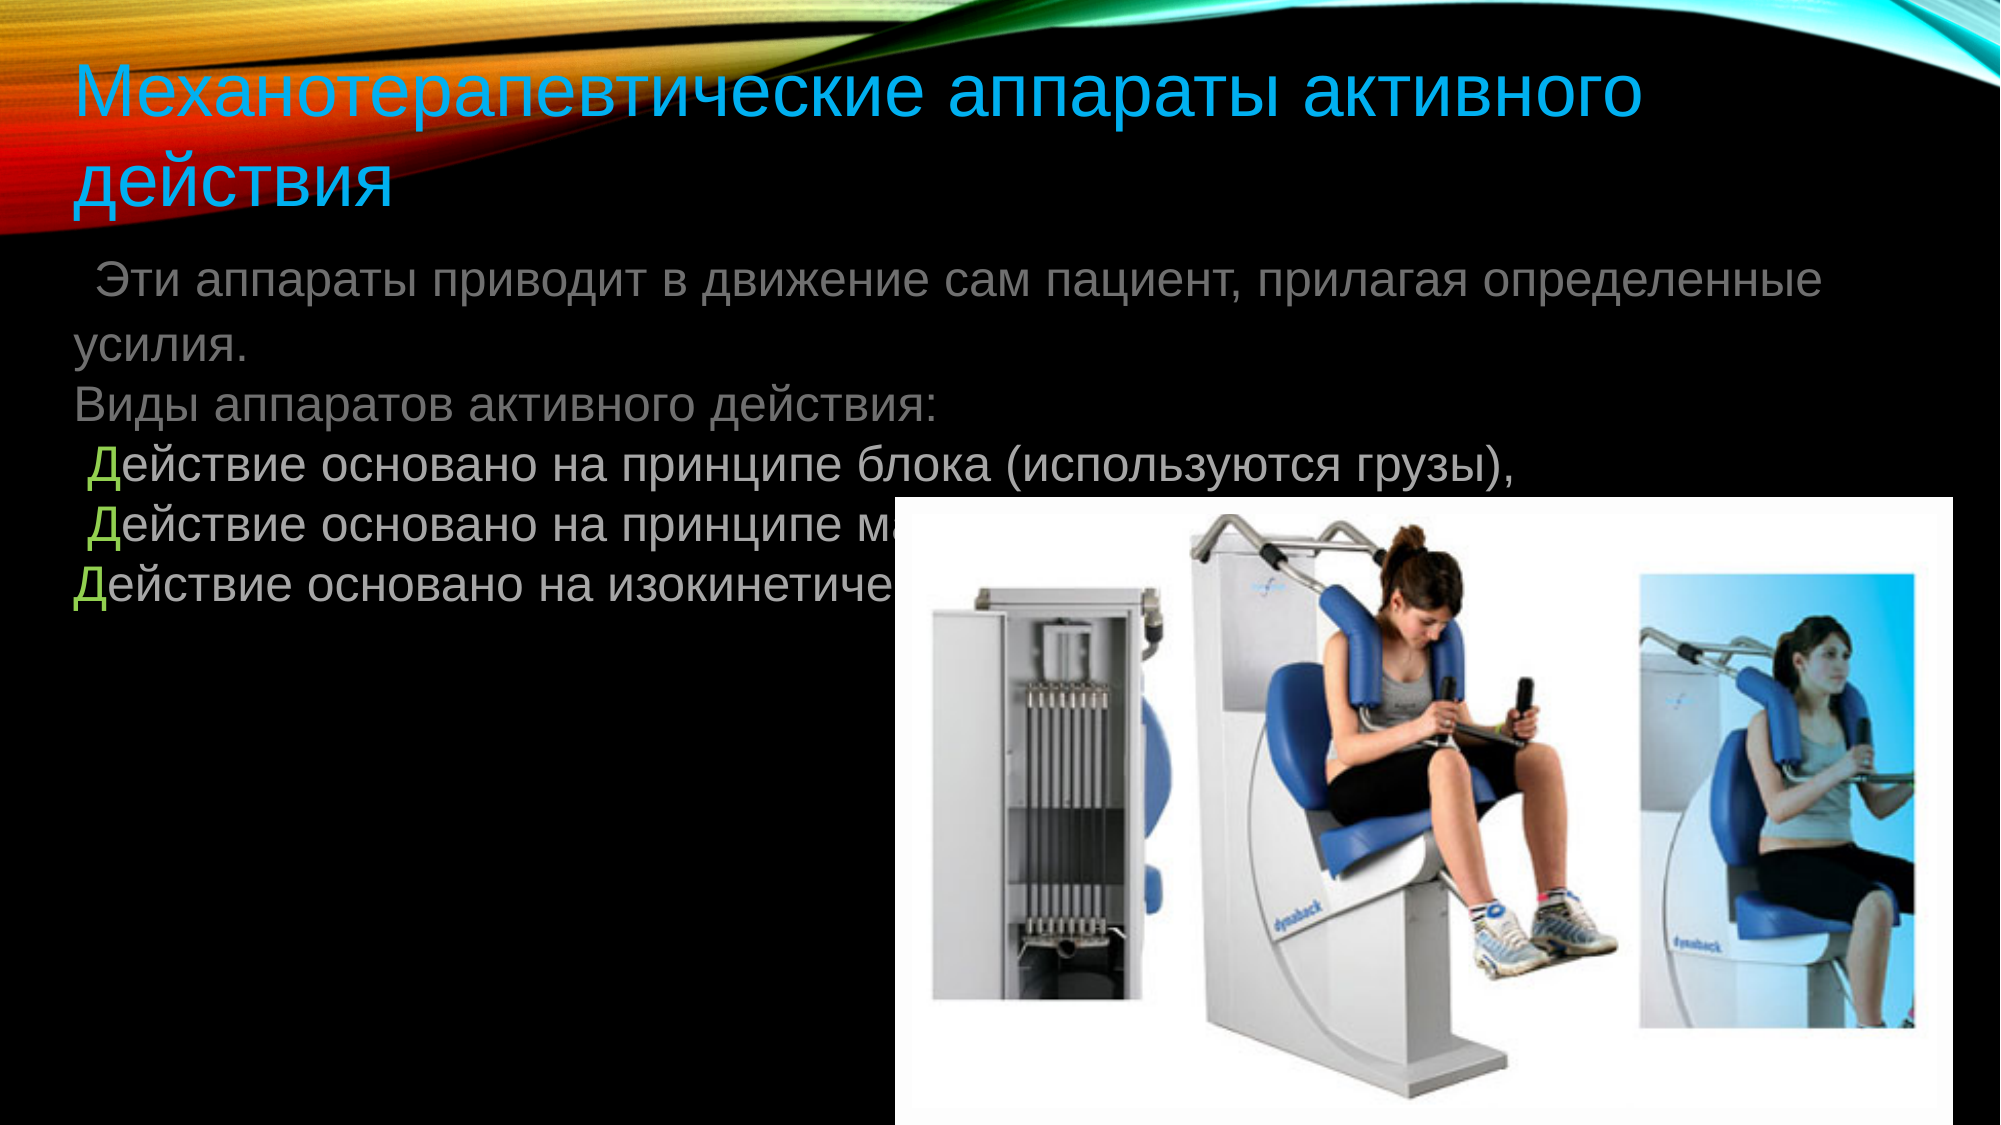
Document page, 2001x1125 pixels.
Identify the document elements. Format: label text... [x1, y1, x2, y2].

picture [911, 513, 1938, 1109]
text_box Механотерапевтические аппараты активного действия Эти аппараты приводит в движение сам пациент, прилагая определенные усилия. Виды аппаратов активного действия: Действие основано на принципе блока (используются грузы), Действие основано на принципе маятника (используется инерция), Действие основано на изокинетическом режиме мышечной работы. [58, 34, 1857, 710]
picture [0, 0, 2000, 237]
